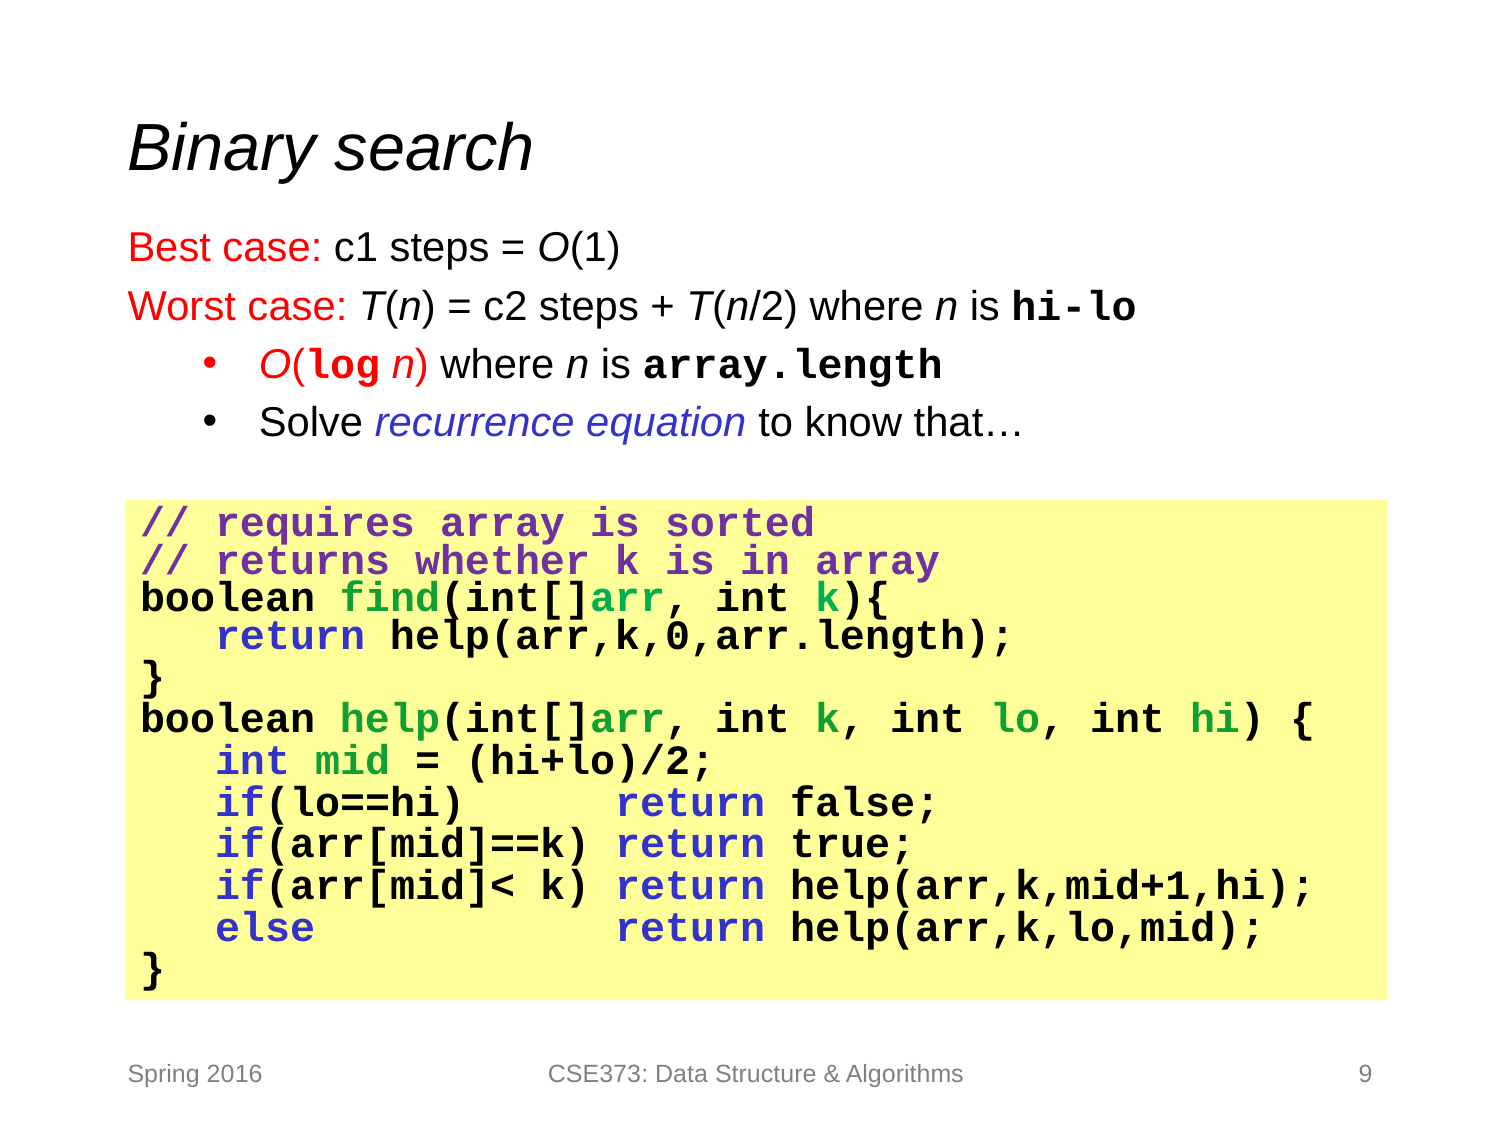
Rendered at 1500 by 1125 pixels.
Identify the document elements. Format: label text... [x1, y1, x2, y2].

title Binary search [112, 49, 1388, 238]
footer CSE373: Data Structure & Algorithms [474, 1049, 1038, 1125]
text_box Best case: c1 steps = O(1) Worst case: T(n) = c2 steps + T(n/2) where n is hi-lo O(log n) where n is array.length Solve recurrence equation to know that… [112, 212, 1263, 475]
text_box // requires array is sorted // returns whether k is in array boolean find(int[]arr, int k){ return help(arr,k,0,arr.length); } boolean help(int[]arr, int k, int lo, int hi) { int mid = (hi+lo)/2; if(lo==hi) return false; if(arr[mid]==k) return true; if(arr[mid]< k) return help(arr,k,mid+1,hi); else return help(arr,k,lo,mid); } [124, 500, 1388, 1000]
slide_number 9 [1074, 1049, 1388, 1125]
slide_number Spring 2016 [112, 1049, 426, 1125]
